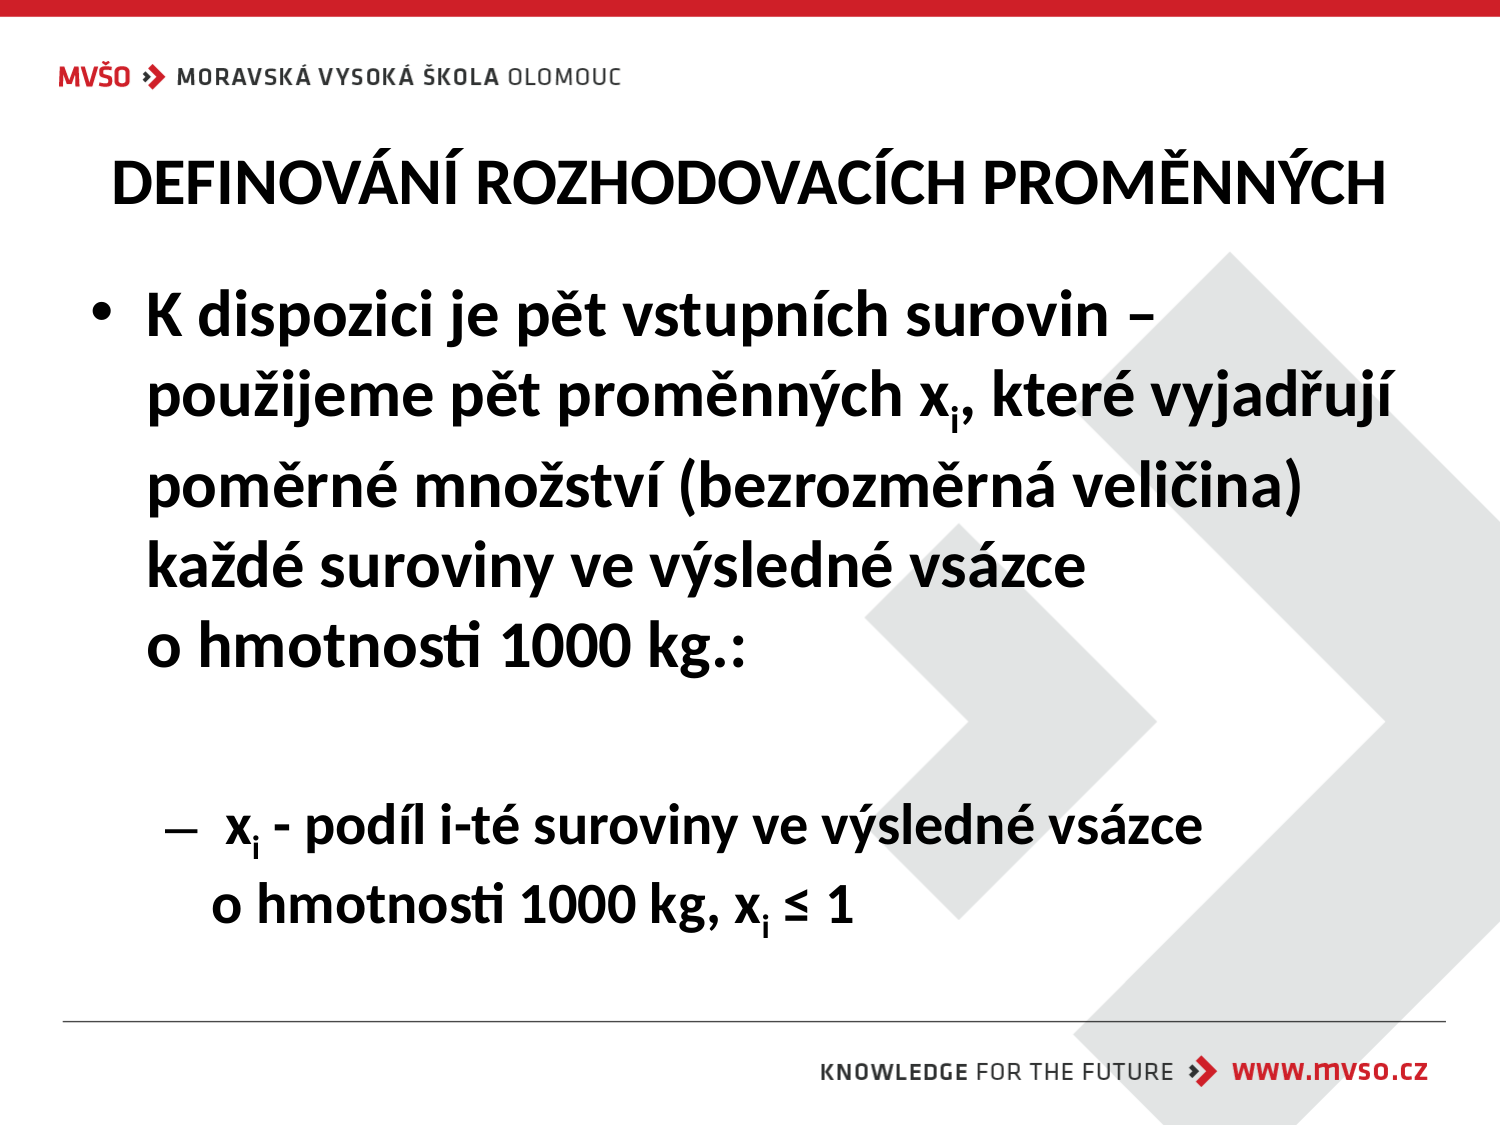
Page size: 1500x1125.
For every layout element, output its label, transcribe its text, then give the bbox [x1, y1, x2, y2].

list K dispozici je pět vstupních surovin – použijeme pět proměnných xi, které vyjadřují poměrné množství (bezrozměrná veličina) každé suroviny ve výsledné vsázce o hmotnosti 1000 kg.: xi - podíl i-té suroviny ve výsledné vsázce o hmotnosti 1000 kg, xi ≤ 1 [75, 262, 1425, 1005]
picture [0, 0, 1500, 1125]
title DEFINOVÁNÍ ROZHODOVACÍCH PROMĚNNÝCH [75, 122, 1425, 233]
